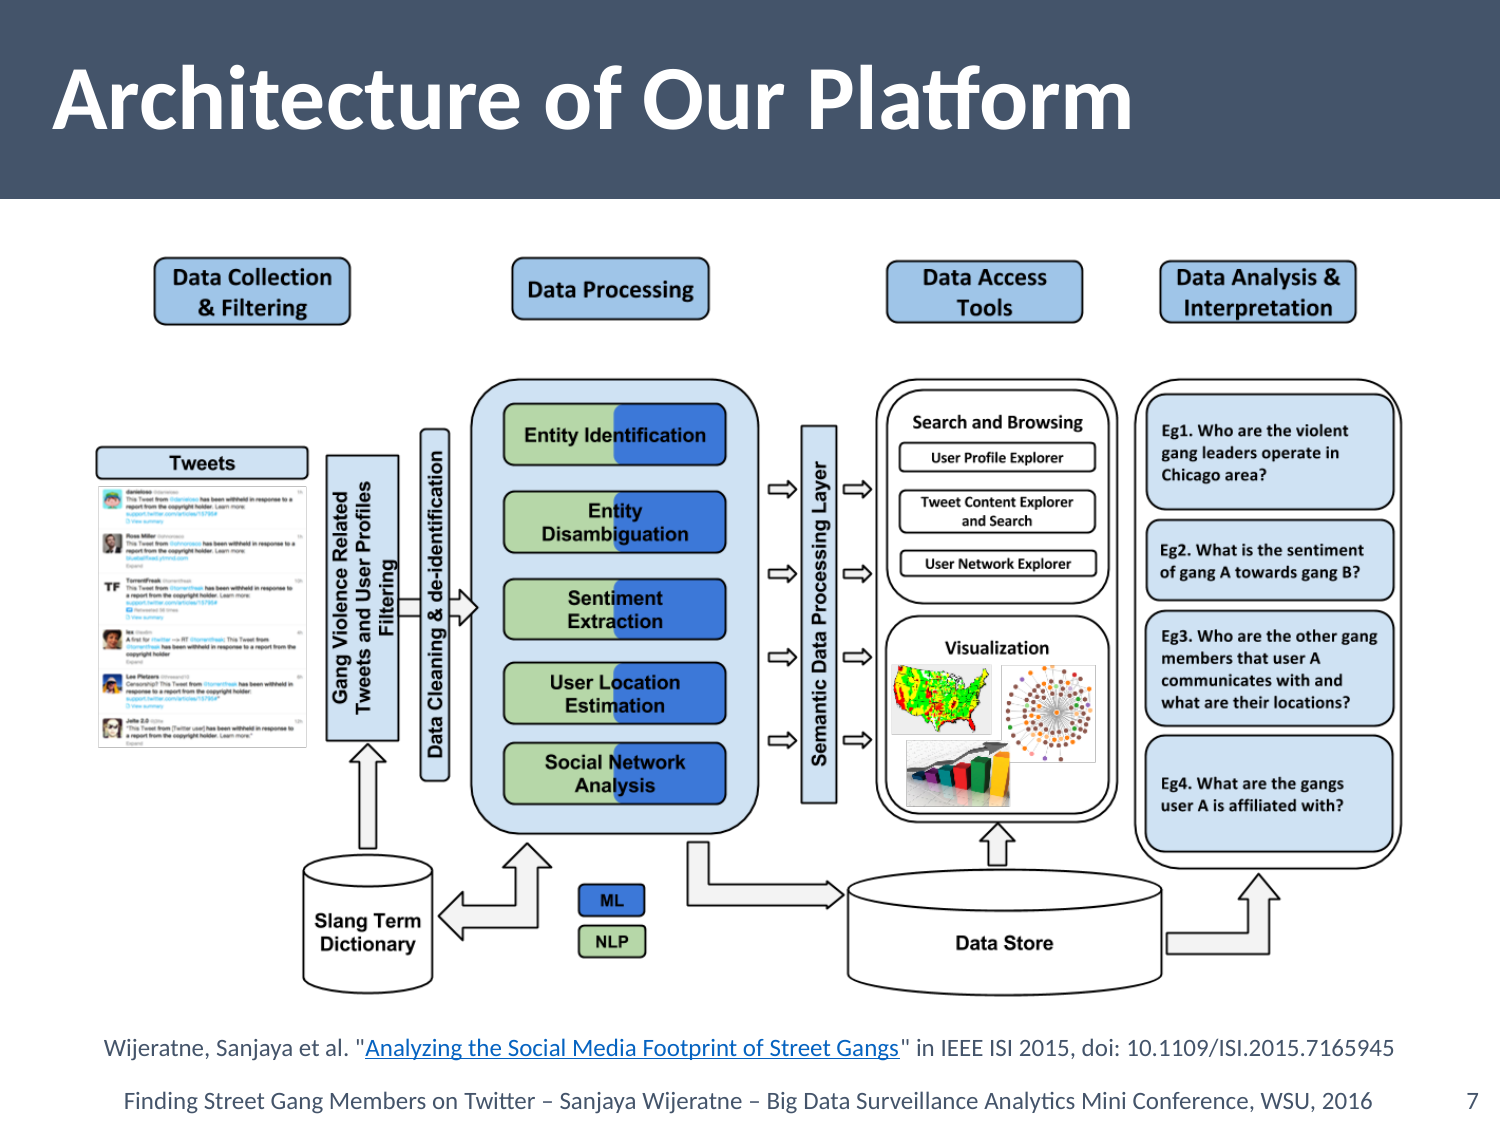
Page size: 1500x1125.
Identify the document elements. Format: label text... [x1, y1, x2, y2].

footer Finding Street Gang Members on Twitter – Sanjaya Wijeratne – Big Data Surveillance Analytics Mini Conference, WSU, 2016 [0, 1069, 1500, 1125]
title Architecture of Our Platform [0, 0, 1500, 199]
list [93, 250, 1407, 1000]
text_box Wijeratne, Sanjaya et al. "Analyzing the Social Media Footprint of Street Gangs" in IEEE ISI 2015, doi: 10.1109/ISI.2015.7165945 [53, 1016, 1447, 1076]
